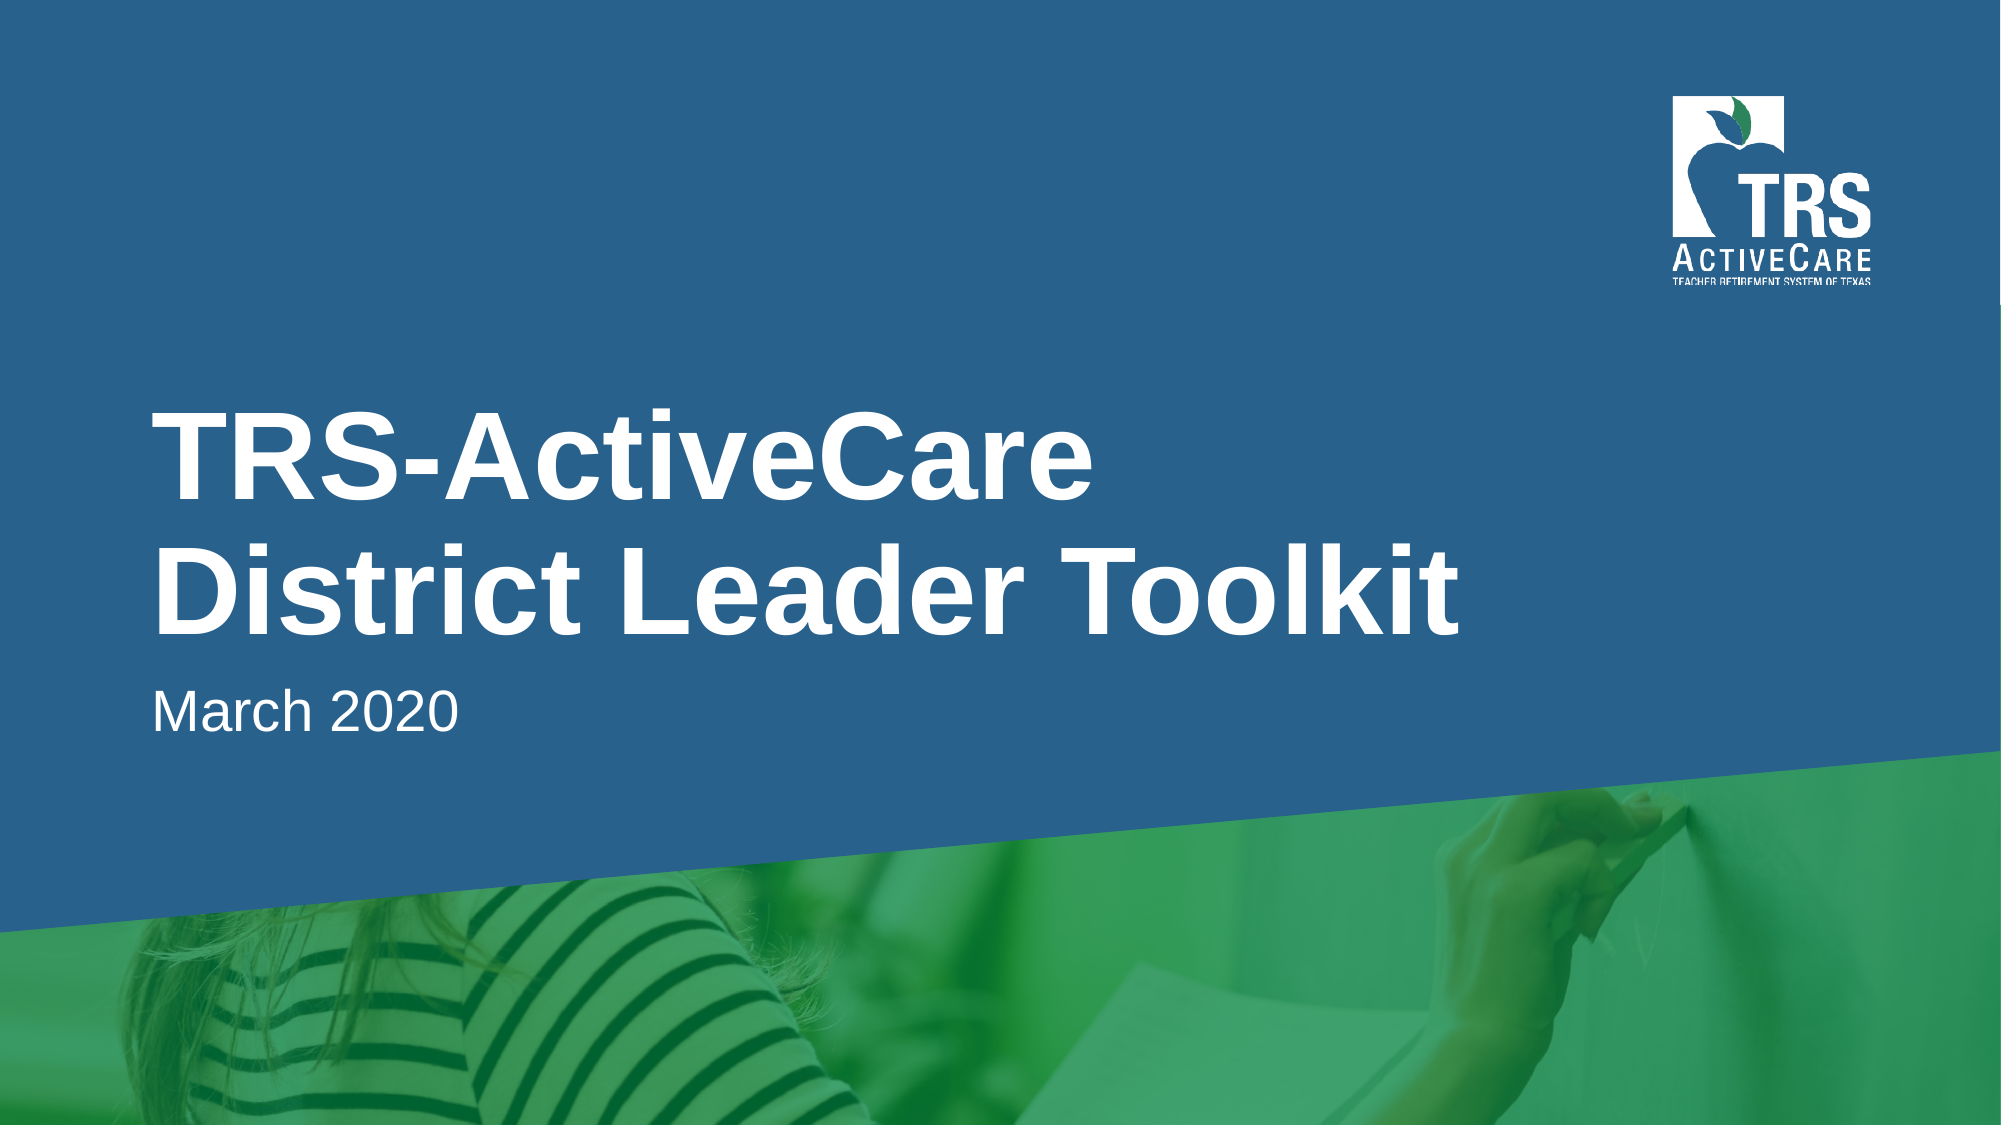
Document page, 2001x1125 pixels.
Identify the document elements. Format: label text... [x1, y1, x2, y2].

title TRS-ActiveCare District Leader Toolkit [136, 201, 1862, 670]
list March 2020 [136, 673, 1862, 920]
